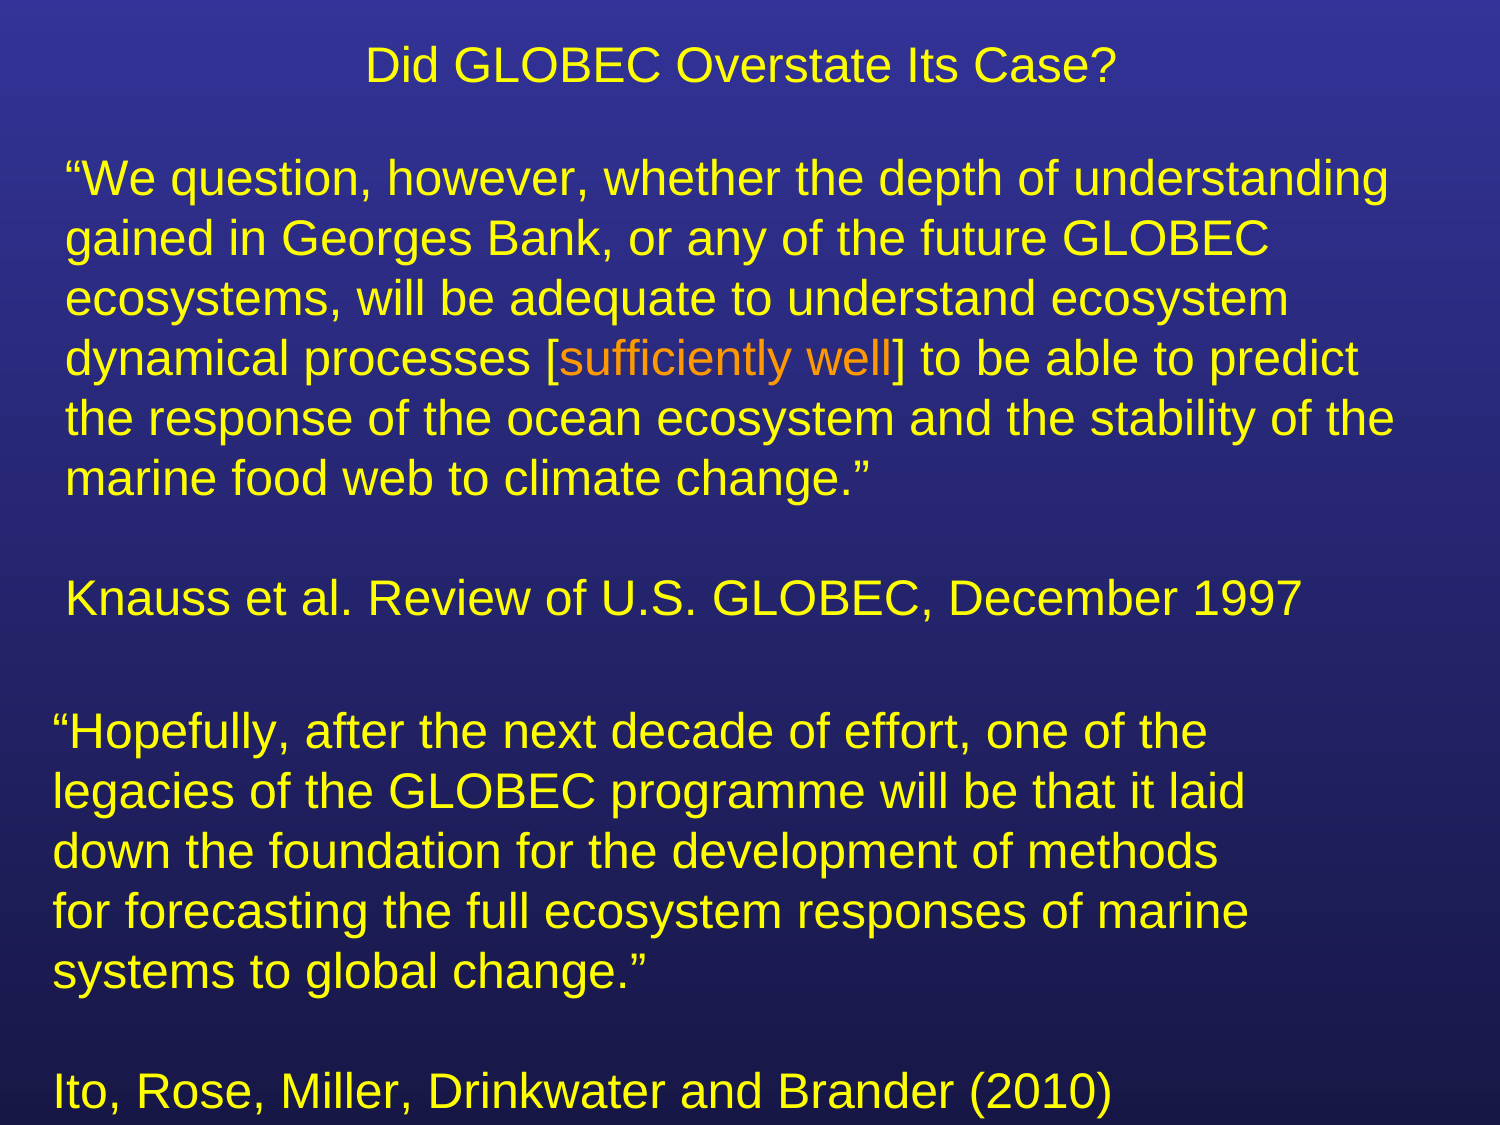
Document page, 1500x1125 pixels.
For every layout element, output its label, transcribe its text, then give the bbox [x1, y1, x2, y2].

text_box Did GLOBEC Overstate Its Case? [350, 24, 1133, 101]
text_box “We question, however, whether the depth of understanding gained in Georges Bank, or any of the future GLOBEC ecosystems, will be adequate to understand ecosystem dynamical processes [sufficiently well] to be able to predict the response of the ocean ecosystem and the stability of the marine food web to climate change.” Knauss et al. Review of U.S. GLOBEC, December 1997 [50, 137, 1449, 633]
text_box “Hopefully, after the next decade of effort, one of the legacies of the GLOBEC programme will be that it laid down the foundation for the development of methods for forecasting the full ecosystem responses of marine systems to global change.” Ito, Rose, Miller, Drinkwater and Brander (2010) [37, 690, 1375, 1125]
